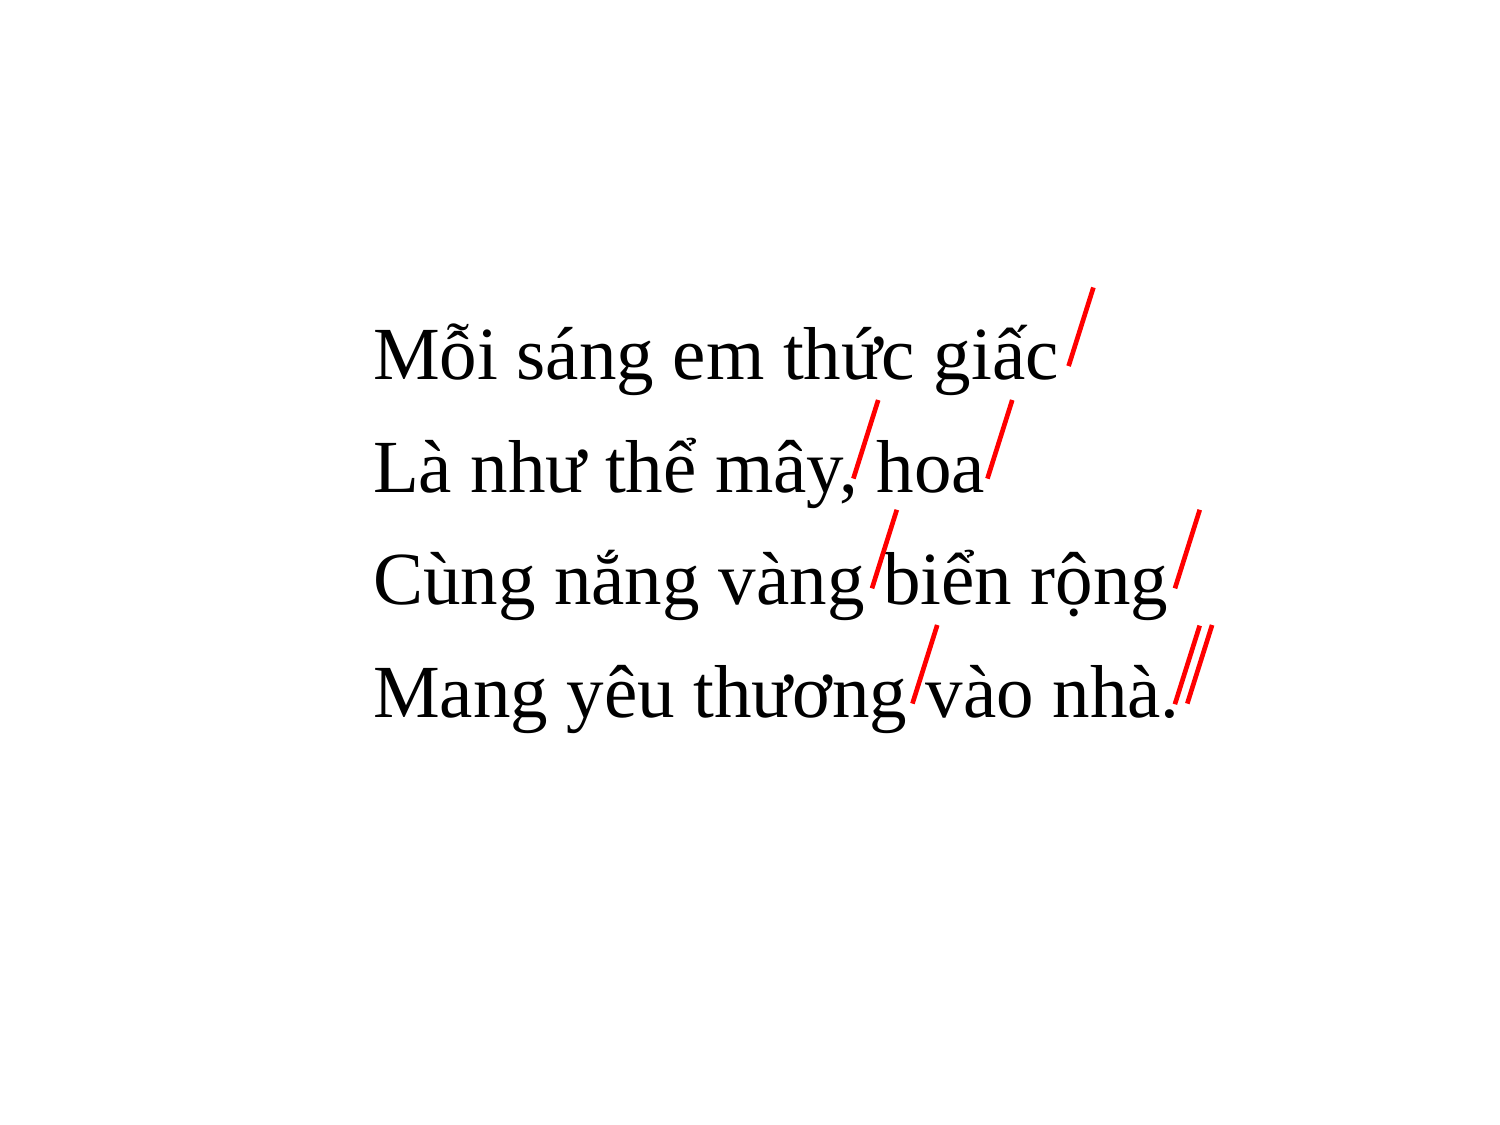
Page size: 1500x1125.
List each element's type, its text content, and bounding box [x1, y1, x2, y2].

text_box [1174, 625, 1184, 705]
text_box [1068, 287, 1094, 367]
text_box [1186, 624, 1213, 704]
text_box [1174, 509, 1200, 589]
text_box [853, 399, 879, 479]
text_box Mỗi sáng em thức giấc Là như thể mây, hoa Cùng nắng vàng biển rộng Mang yêu thương vào nhà. [299, 274, 1445, 740]
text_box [871, 509, 898, 589]
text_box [987, 399, 1013, 479]
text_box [912, 624, 938, 704]
